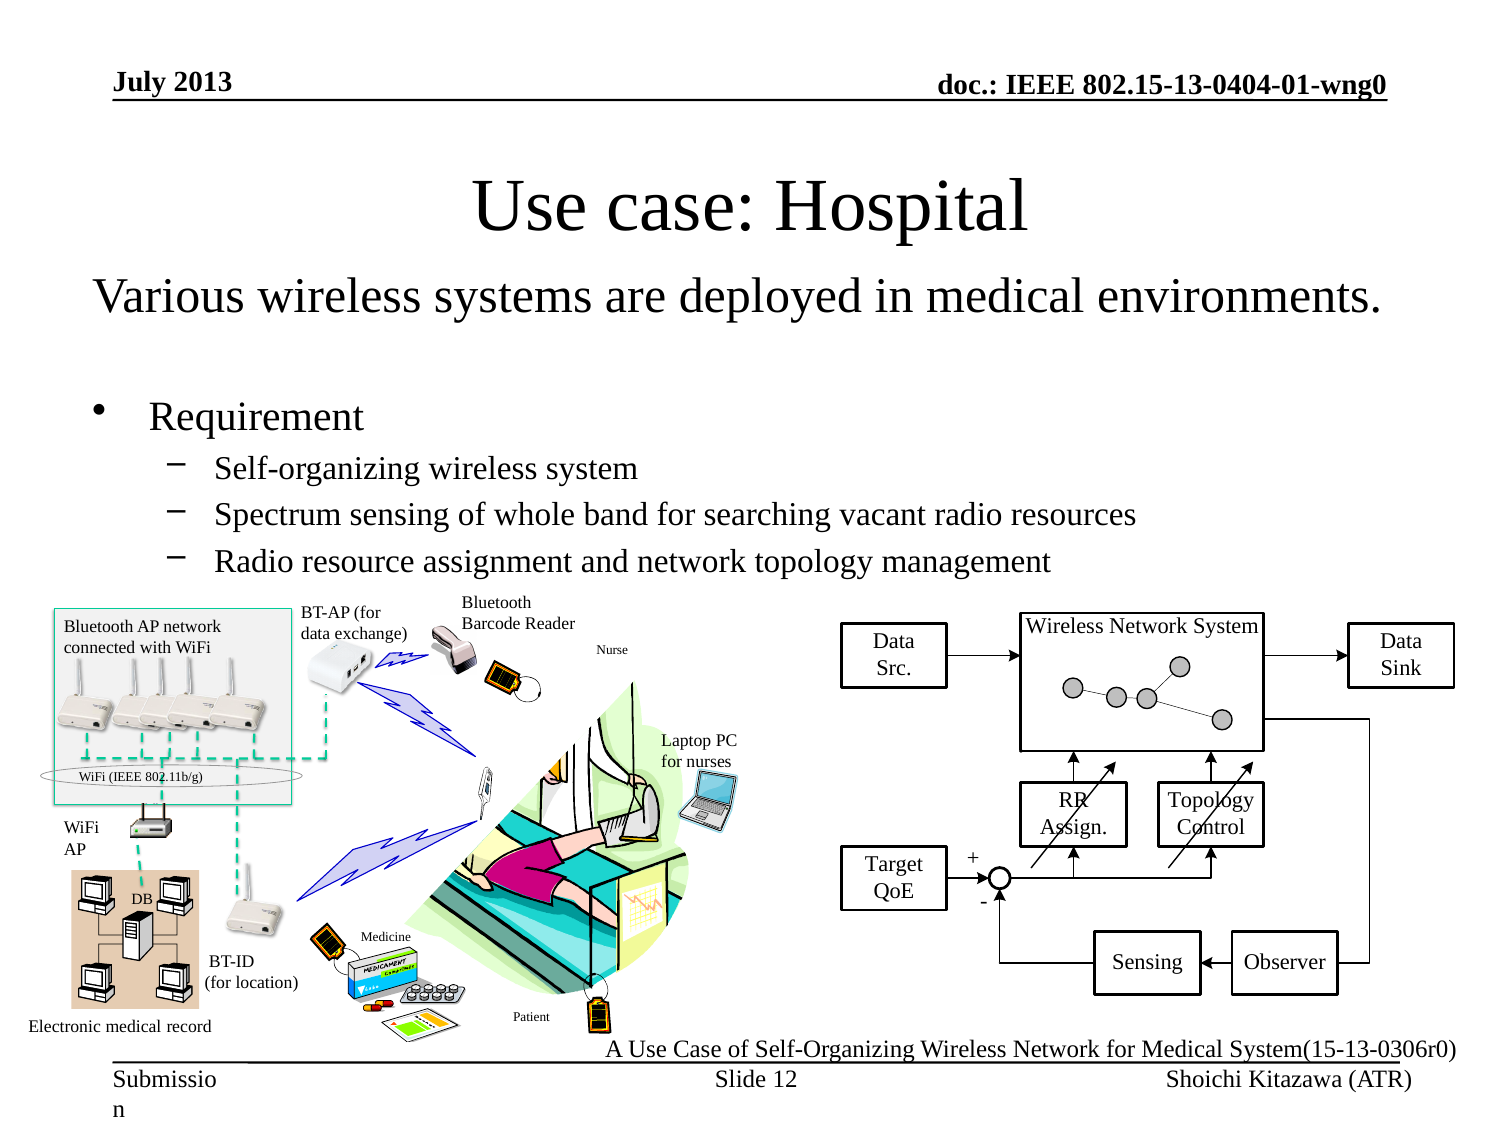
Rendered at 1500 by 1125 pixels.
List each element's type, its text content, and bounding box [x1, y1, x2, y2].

slide_number Slide 12 [712, 1070, 800, 1093]
footer Shoichi Kitazawa (ATR) [900, 1070, 1413, 1093]
picture [17, 585, 764, 1047]
title Use case: Hospital [112, 112, 1388, 254]
picture [779, 607, 1459, 1000]
text_box A Use Case of Self-Organizing Wireless Network for Medical System(15-13-0306r0) [590, 1025, 1473, 1070]
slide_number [112, 62, 375, 98]
list Various wireless systems are deployed in medical environments. Requirement Self-organizing wireless system Spectrum sensing of whole band for searching vacant radio resources Radio resource assignment and network topology management [77, 254, 1412, 610]
